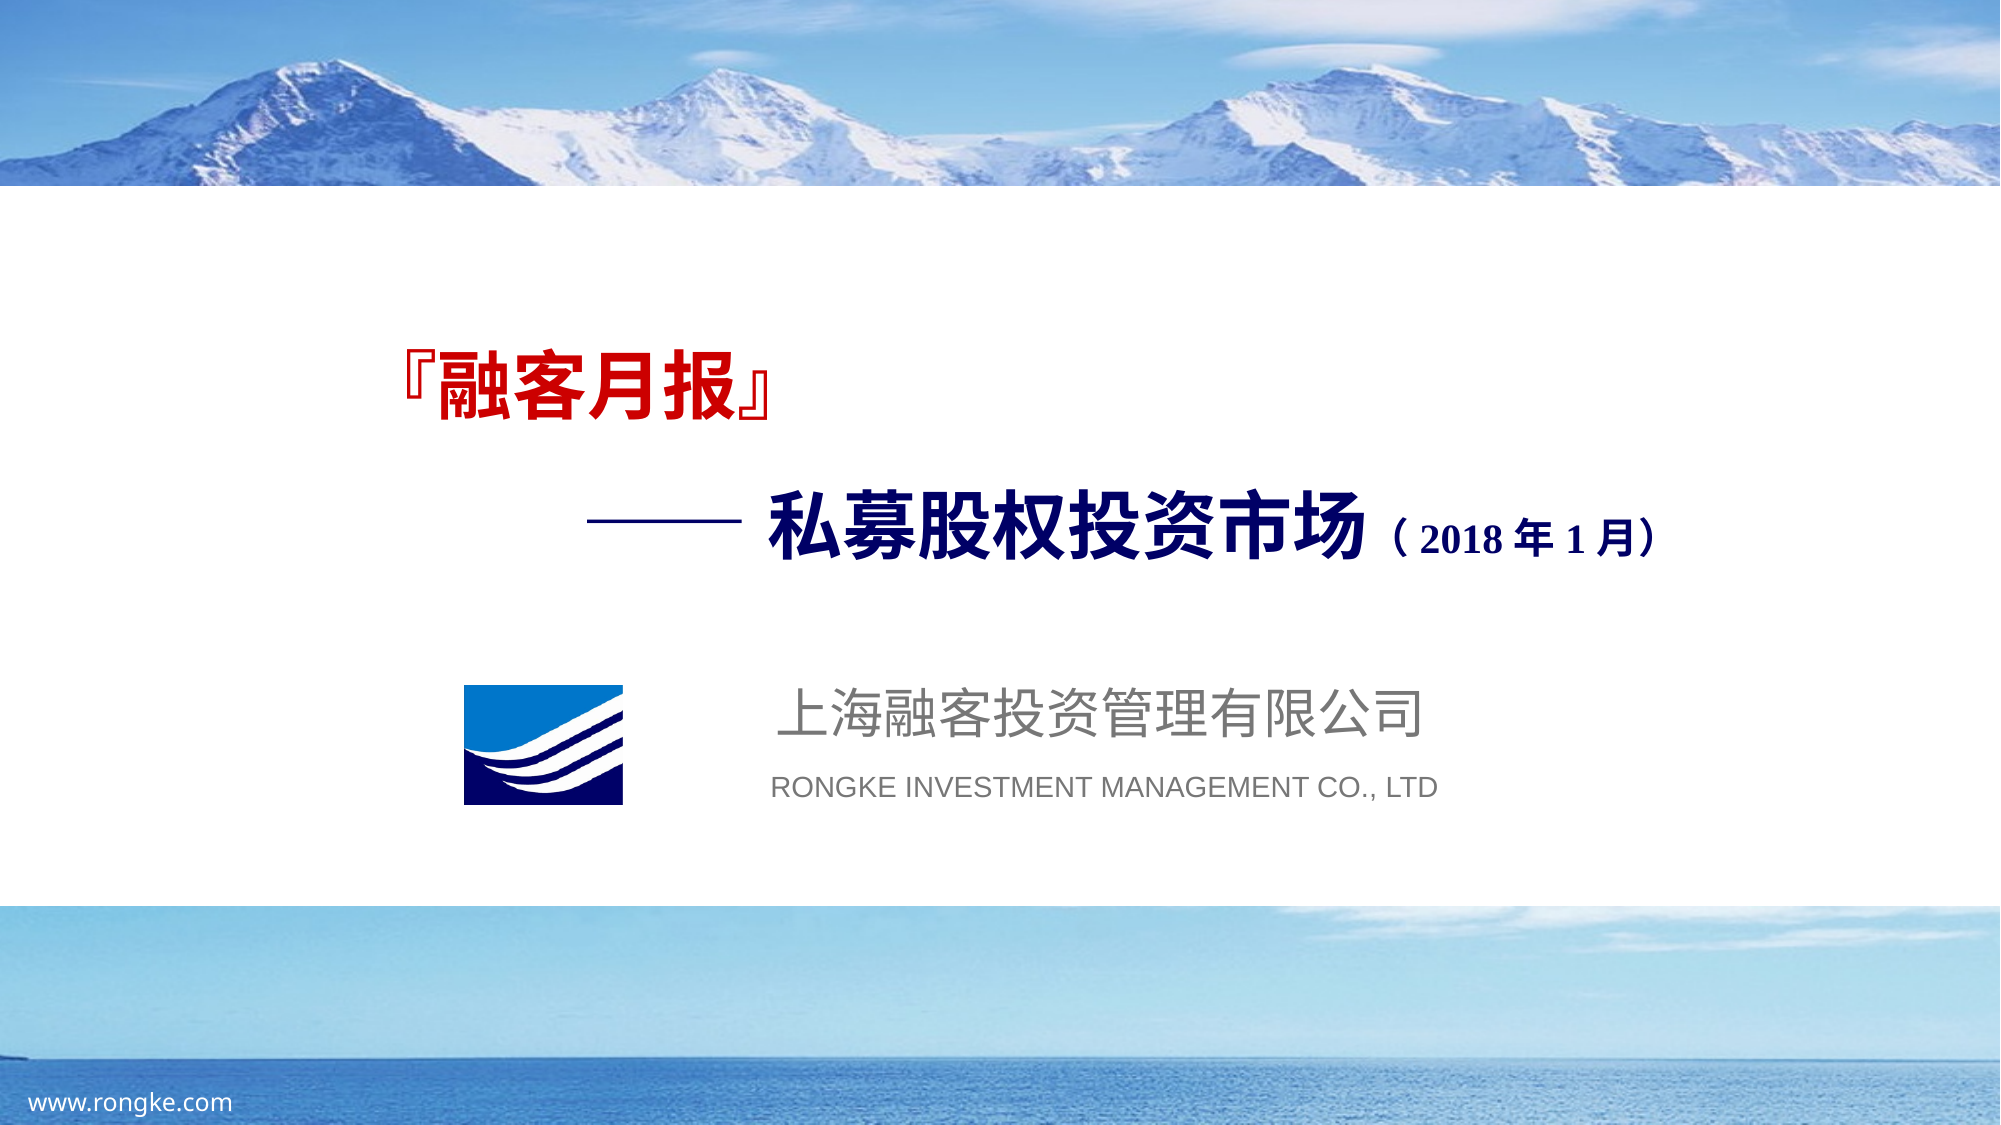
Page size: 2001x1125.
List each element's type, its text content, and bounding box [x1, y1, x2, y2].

picture [0, 0, 2000, 186]
text_box ——私募股权投资市场（2018年1月） [537, 462, 1695, 578]
text_box 『融客月报』 [347, 332, 951, 435]
picture [464, 685, 623, 805]
picture [0, 906, 2000, 1125]
